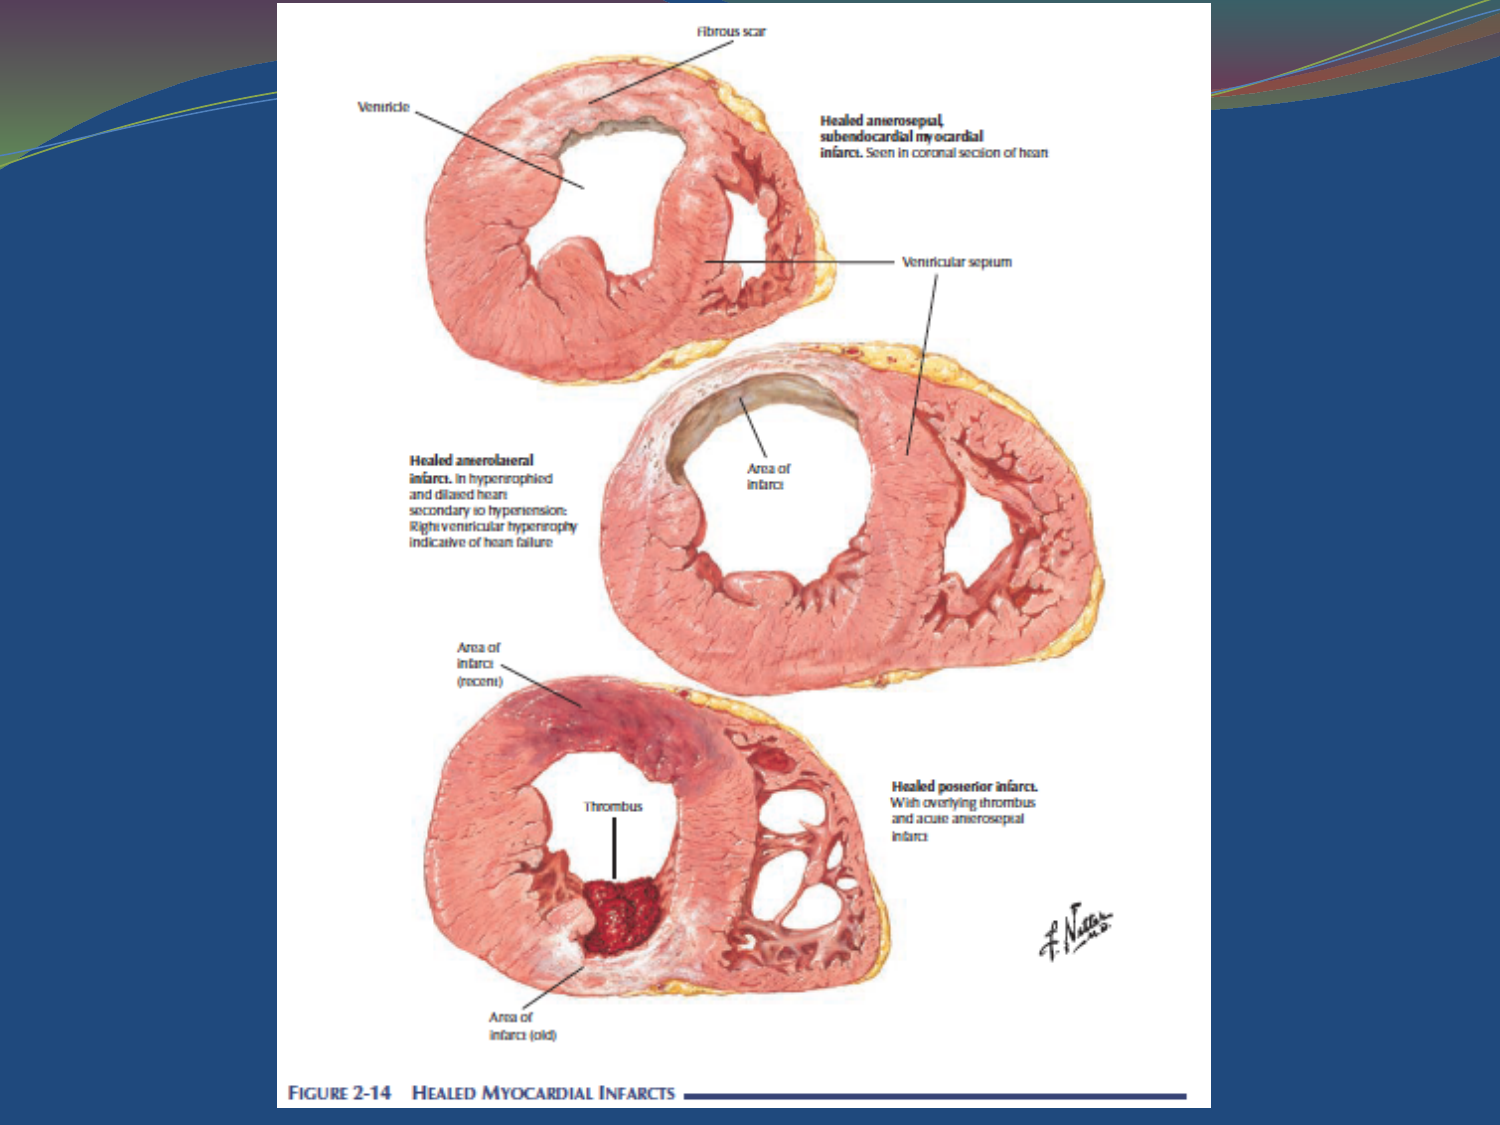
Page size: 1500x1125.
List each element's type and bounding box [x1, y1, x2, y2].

picture [277, 3, 1211, 1108]
